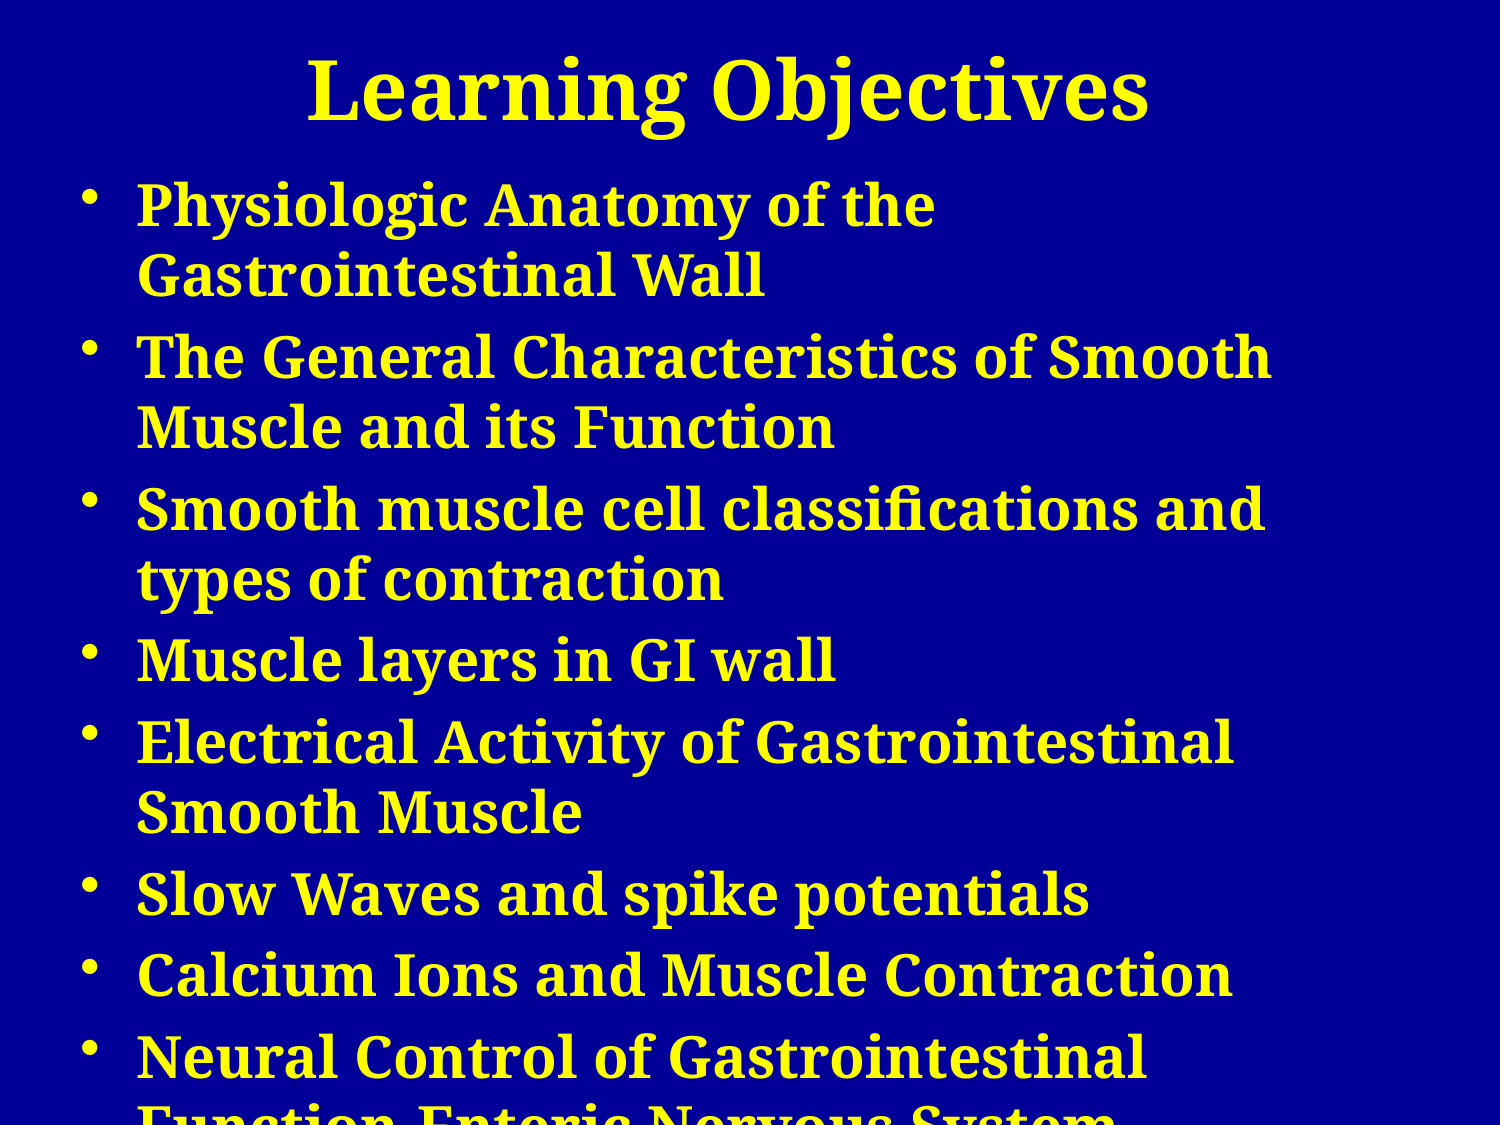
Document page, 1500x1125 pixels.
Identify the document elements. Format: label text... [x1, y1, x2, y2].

list Physiologic Anatomy of the Gastrointestinal Wall The General Characteristics of Smooth Muscle and its Function Smooth muscle cell classifications and types of contraction Muscle layers in GI wall Electrical Activity of Gastrointestinal Smooth Muscle Slow Waves and spike potentials Calcium Ions and Muscle Contraction Neural Control of Gastrointestinal Function-Enteric Nervous System [64, 160, 1416, 924]
title Learning Objectives [102, 30, 1378, 144]
